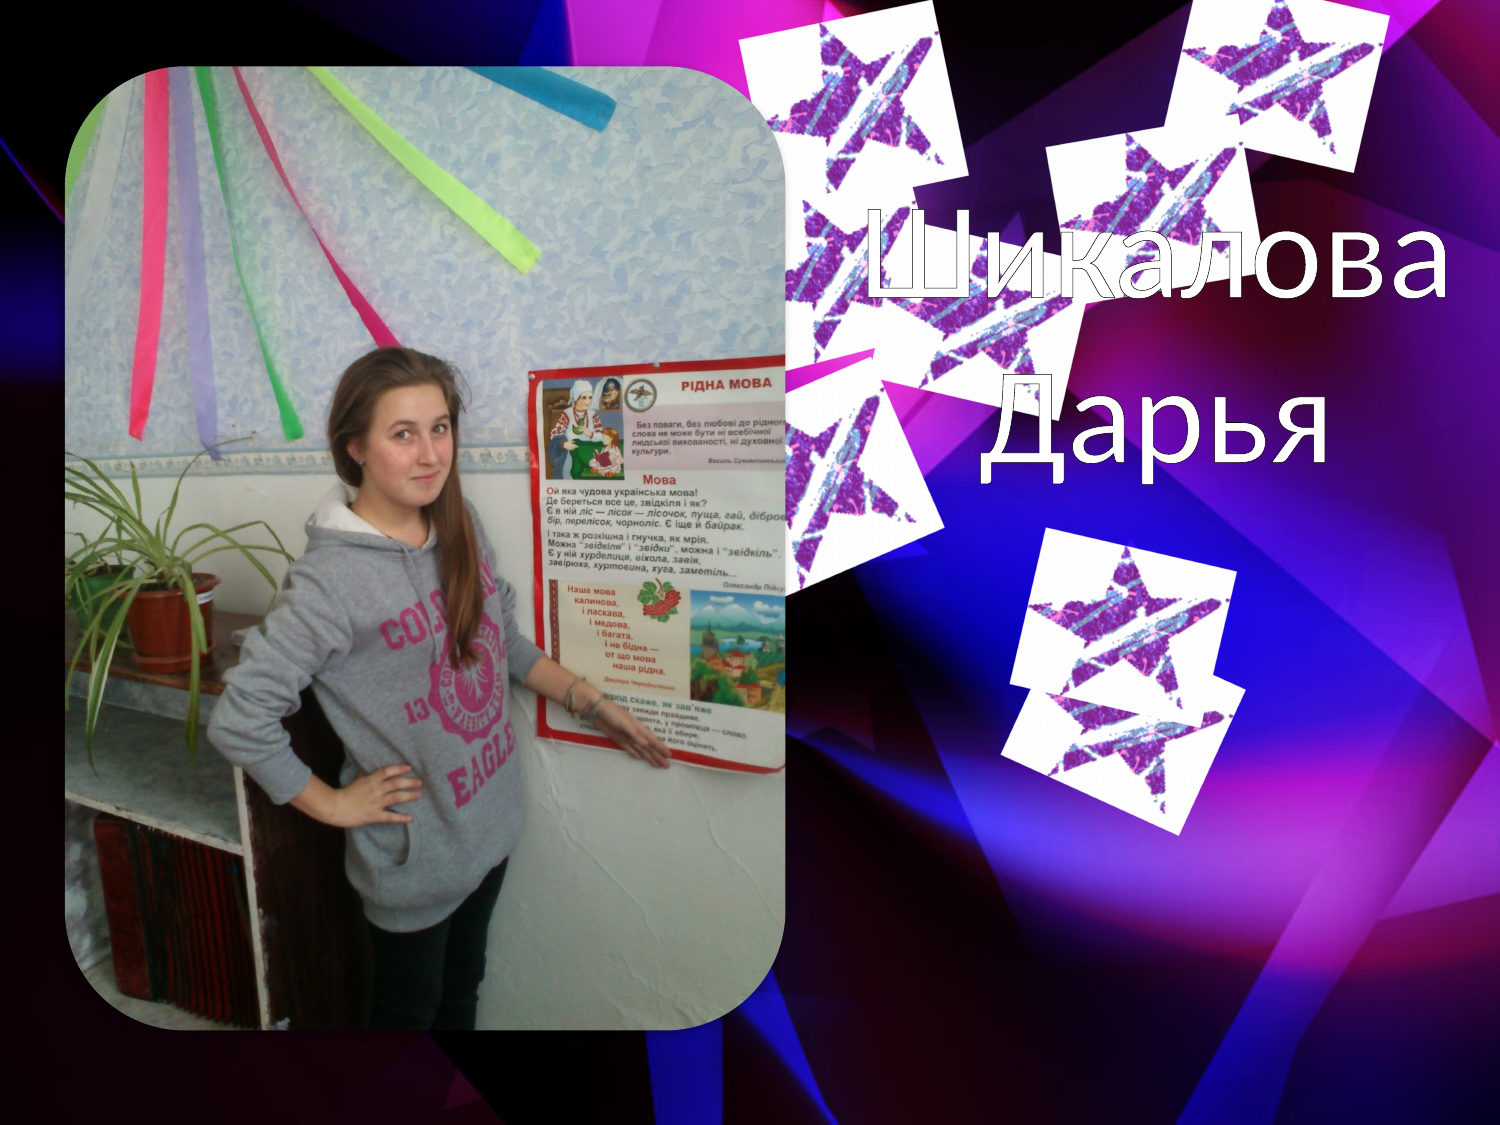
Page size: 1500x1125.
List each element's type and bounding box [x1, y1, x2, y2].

picture [1025, 546, 1221, 803]
list [0, 0, 1500, 1125]
picture [64, 0, 1375, 1031]
